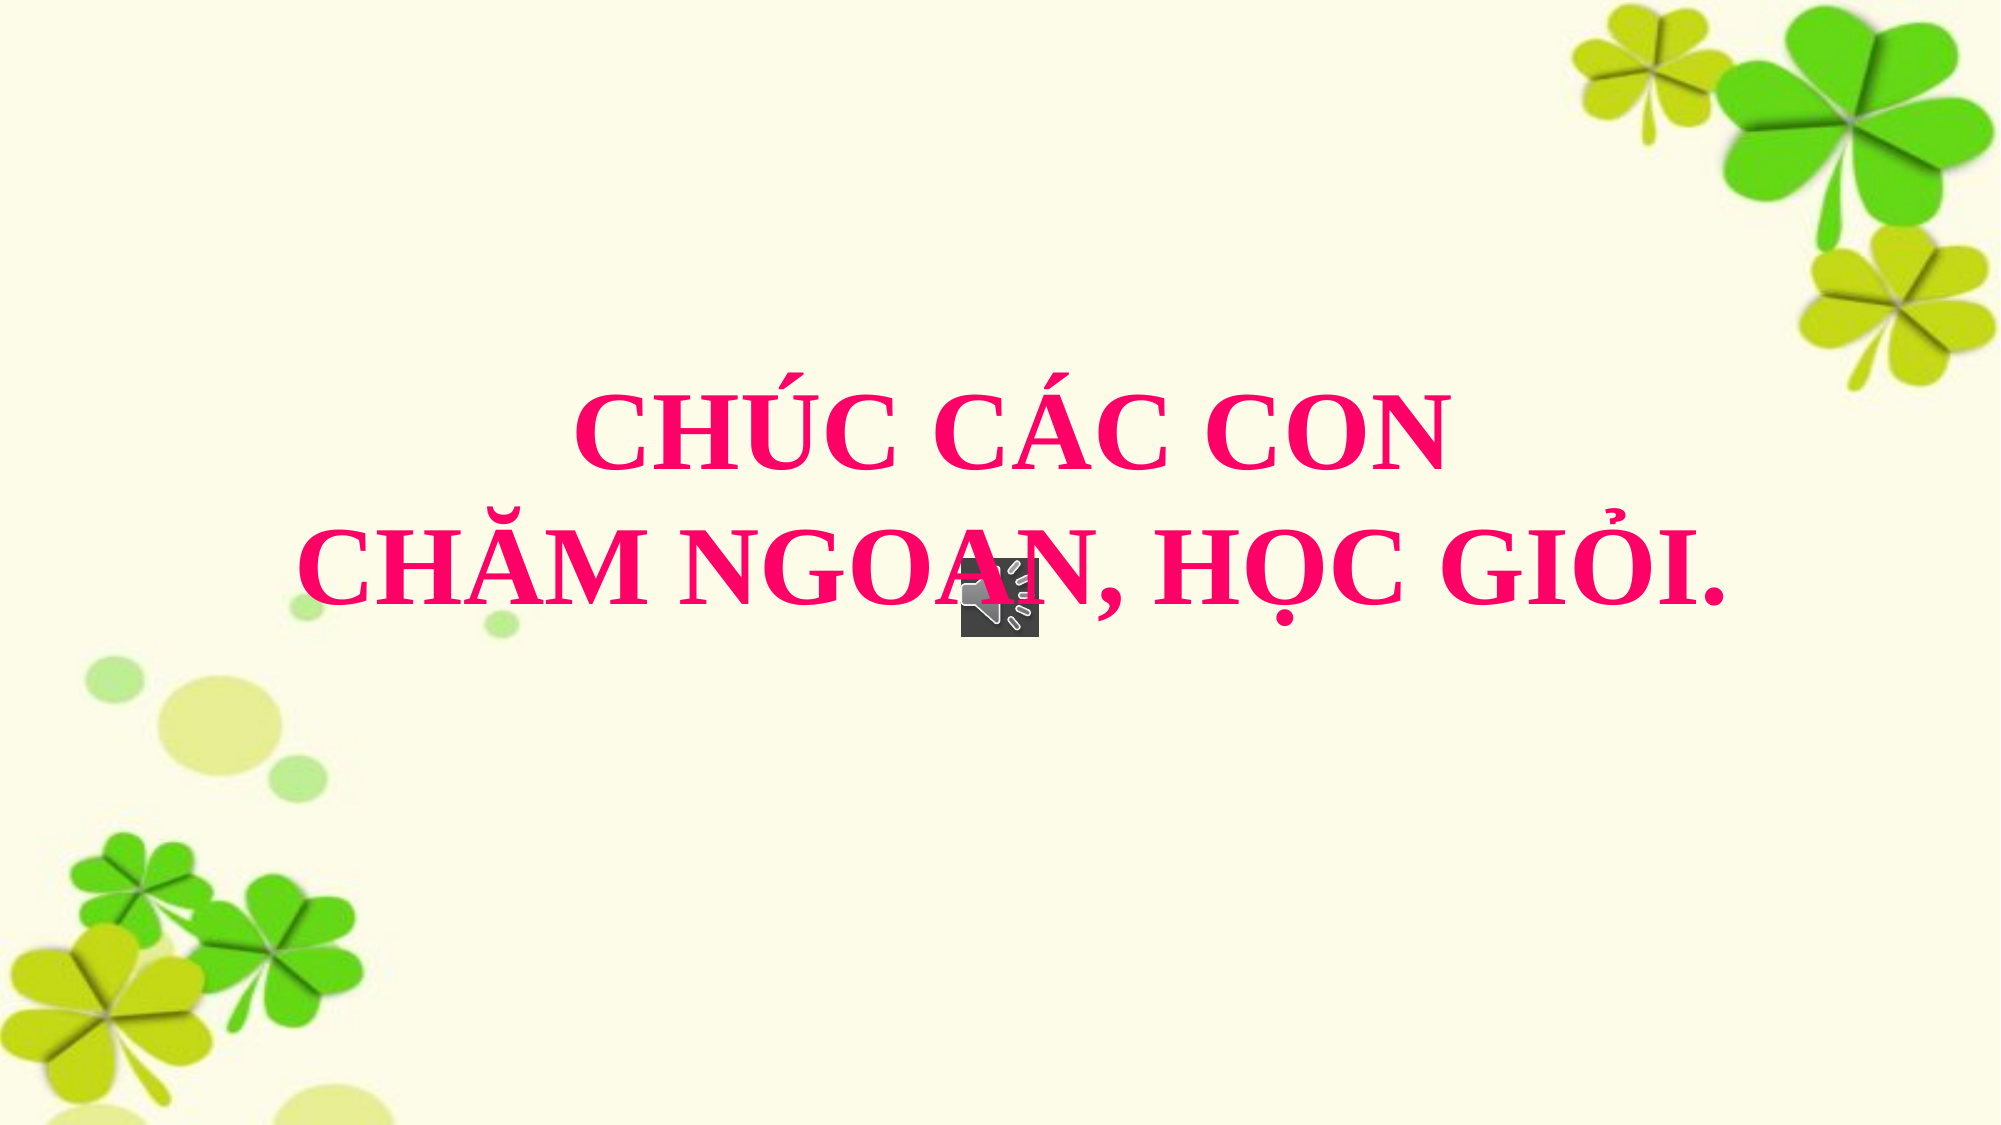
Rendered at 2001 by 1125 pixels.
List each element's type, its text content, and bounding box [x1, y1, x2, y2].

text_box CHÚC CÁC CON CHĂM NGOAN, HỌC GIỎI. [237, 349, 1816, 635]
picture [0, 0, 2001, 1125]
